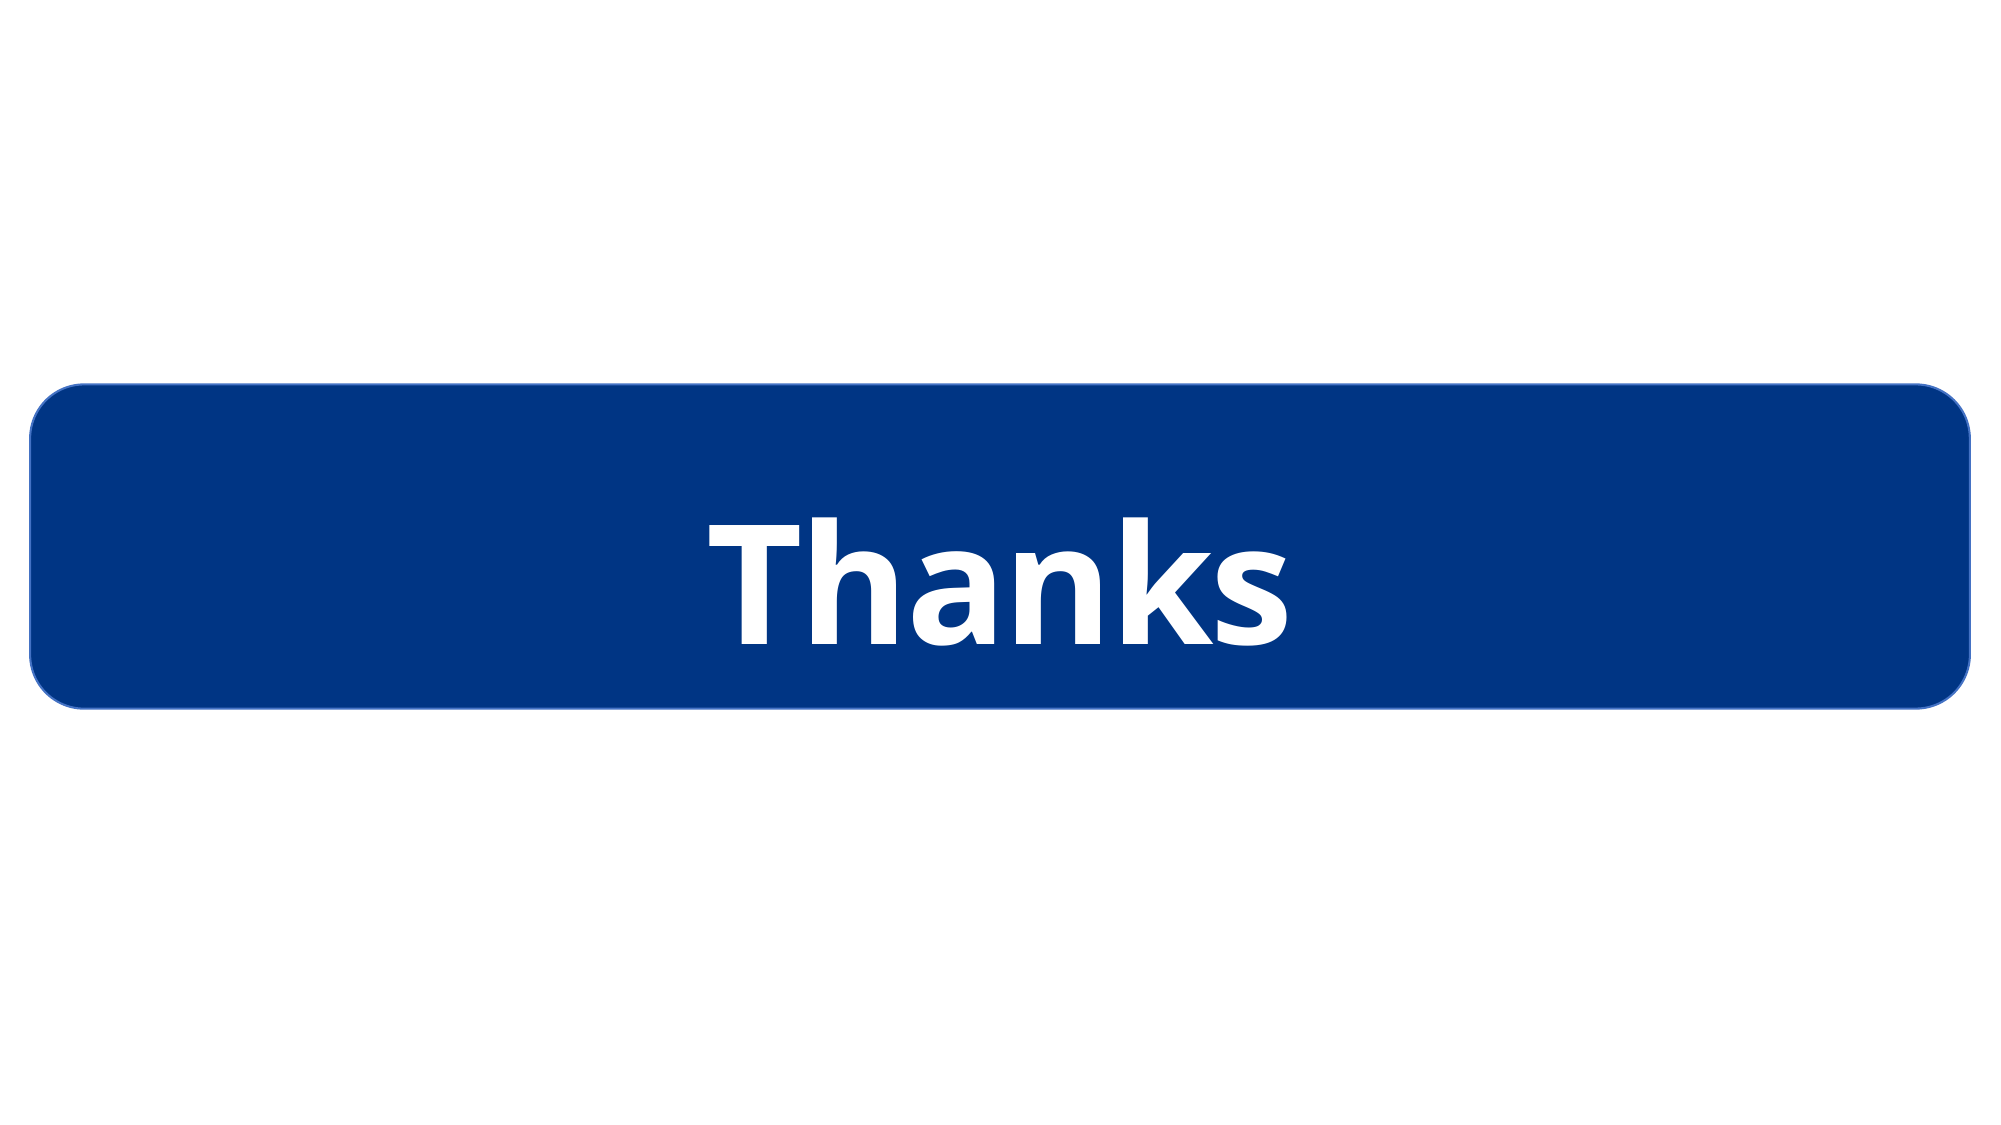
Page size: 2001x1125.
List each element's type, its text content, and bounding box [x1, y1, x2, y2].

text_box Thanks [0, 370, 2000, 657]
text_box [29, 657, 1971, 710]
